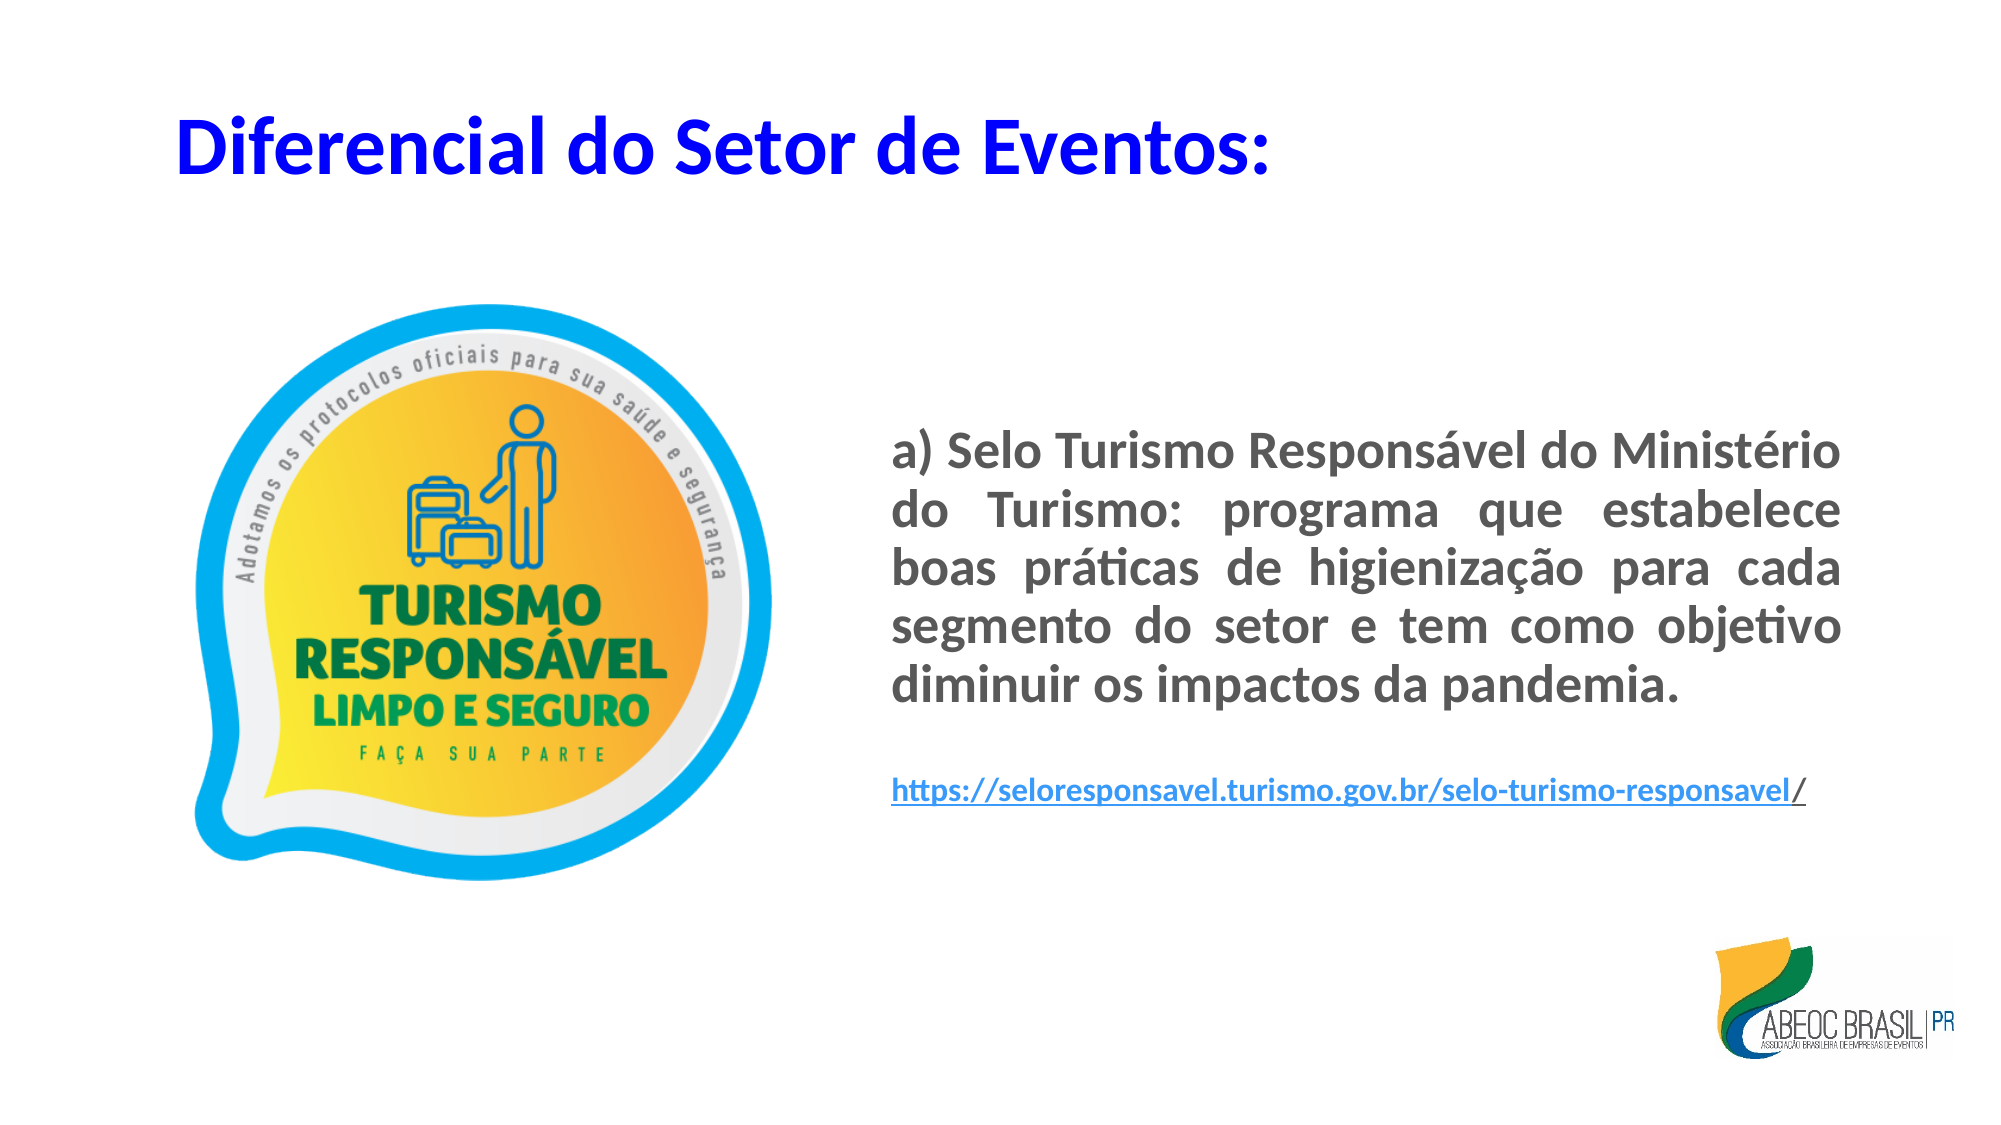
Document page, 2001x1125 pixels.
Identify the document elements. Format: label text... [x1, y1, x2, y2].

title Diferencial do Setor de Eventos: [160, 38, 1886, 257]
picture [1715, 937, 1954, 1059]
picture [194, 304, 773, 881]
text_box a) Selo Turismo Responsável do Ministério do Turismo: programa que estabelece boas práticas de higienização para cada segmento do setor e tem como objetivo diminuir os impactos da pandemia. https://seloresponsavel.turismo.gov.br/selo-turismo-responsavel/ [876, 414, 1859, 881]
picture [222, 329, 749, 855]
